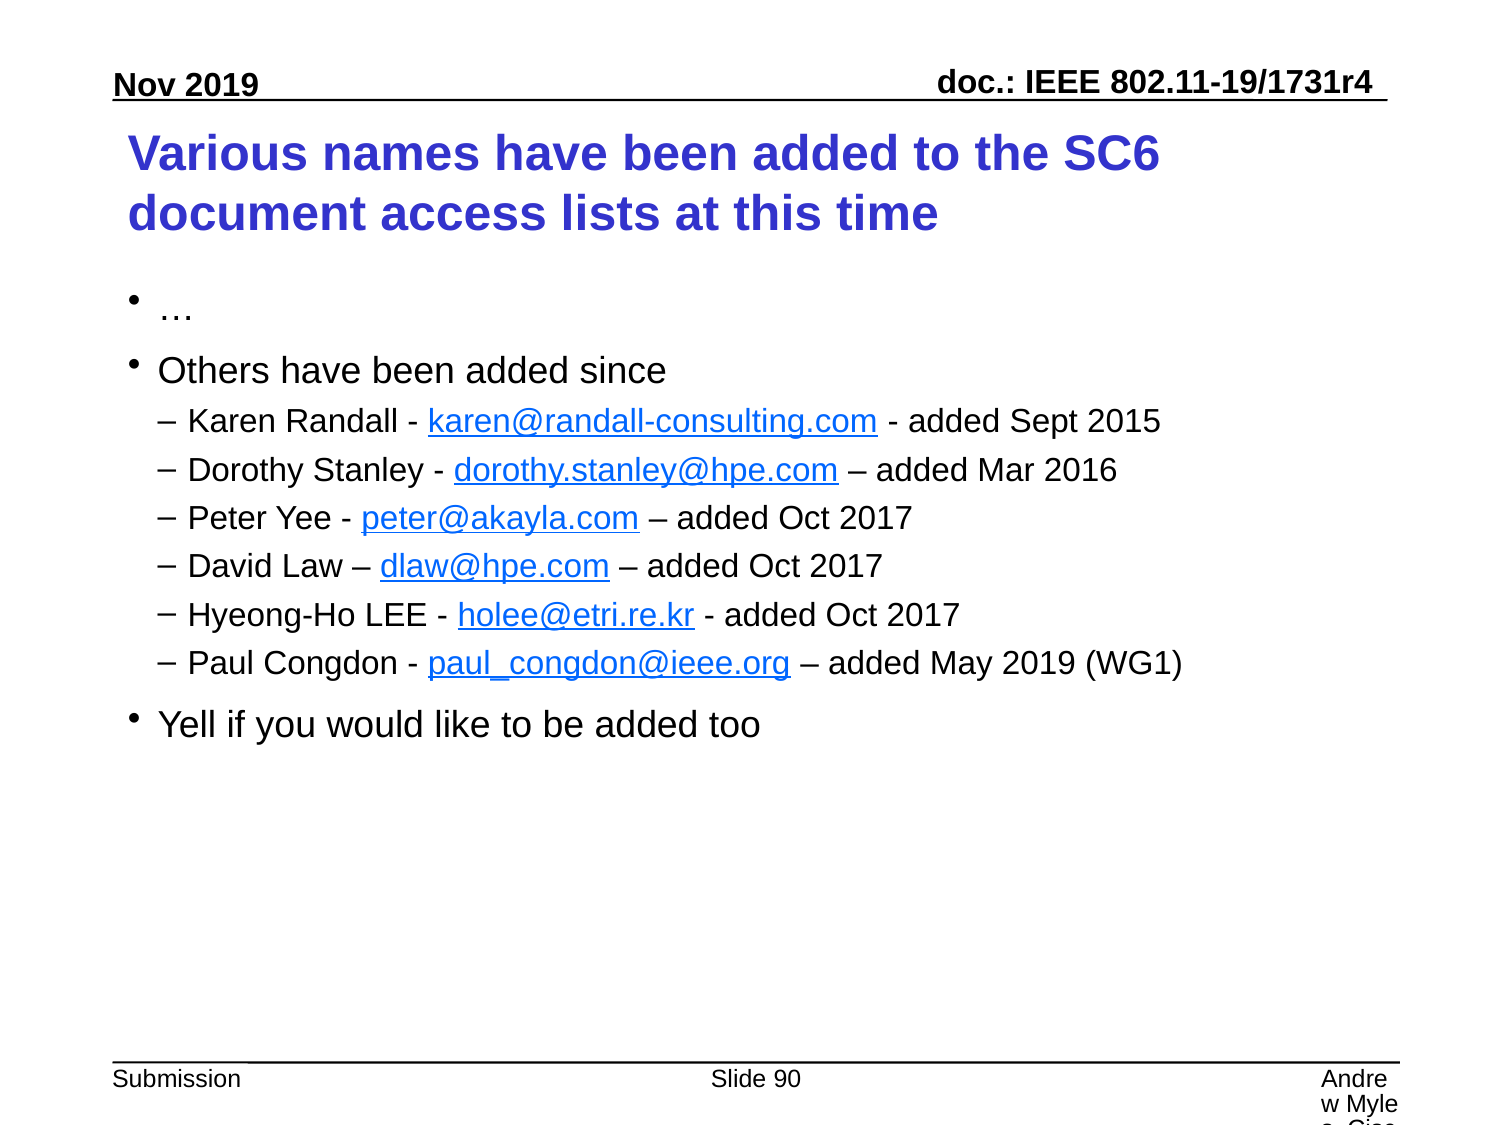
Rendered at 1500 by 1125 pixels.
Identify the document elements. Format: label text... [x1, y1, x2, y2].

list … Others have been added since Karen Randall - karen@randall-consulting.com - added Sept 2015 Dorothy Stanley - dorothy.stanley@hpe.com – added Mar 2016 Peter Yee - peter@akayla.com – added Oct 2017 David Law – dlaw@hpe.com – added Oct 2017 Hyeong-Ho LEE - holee@etri.re.kr - added Oct 2017 Paul Congdon - paul_congdon@ieee.org – added May 2019 (WG1) Yell if you would like to be added too [112, 275, 1388, 950]
footer Andrew Myles, Cisco [1320, 1061, 1402, 1093]
slide_number Slide 90 [709, 1061, 803, 1093]
title Various names have been added to the SC6 document access lists at this time [112, 112, 1388, 275]
